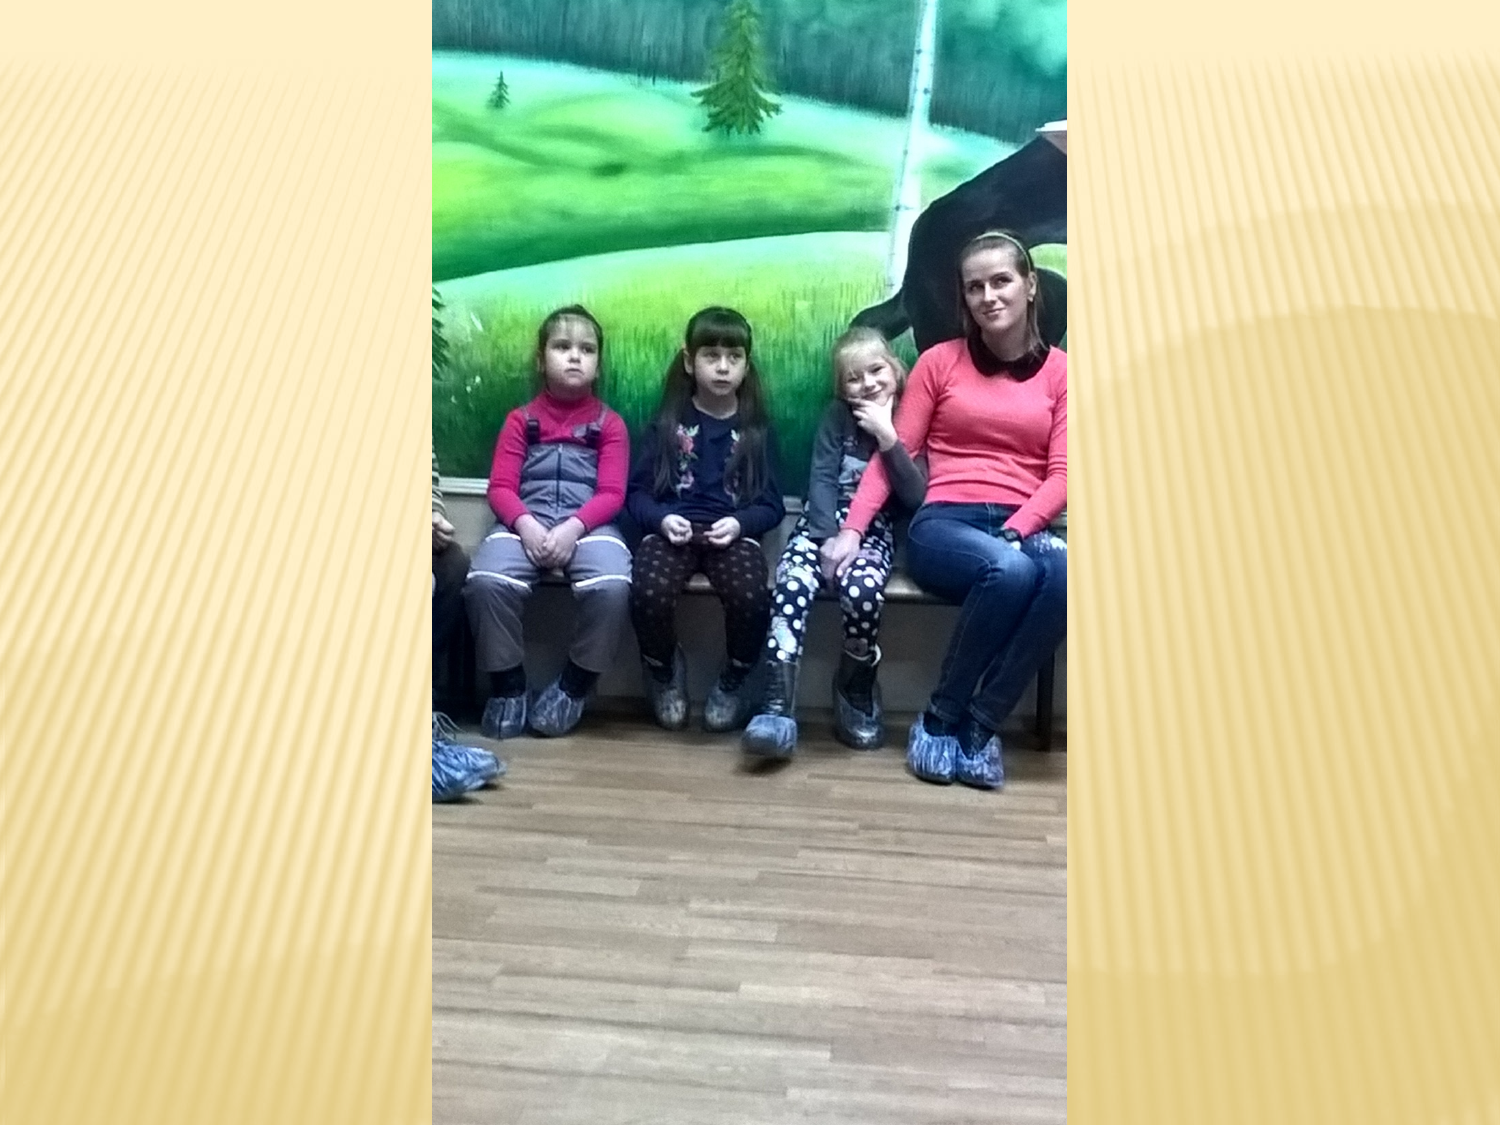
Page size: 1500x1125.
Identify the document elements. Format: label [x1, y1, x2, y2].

picture [432, 0, 1068, 1125]
